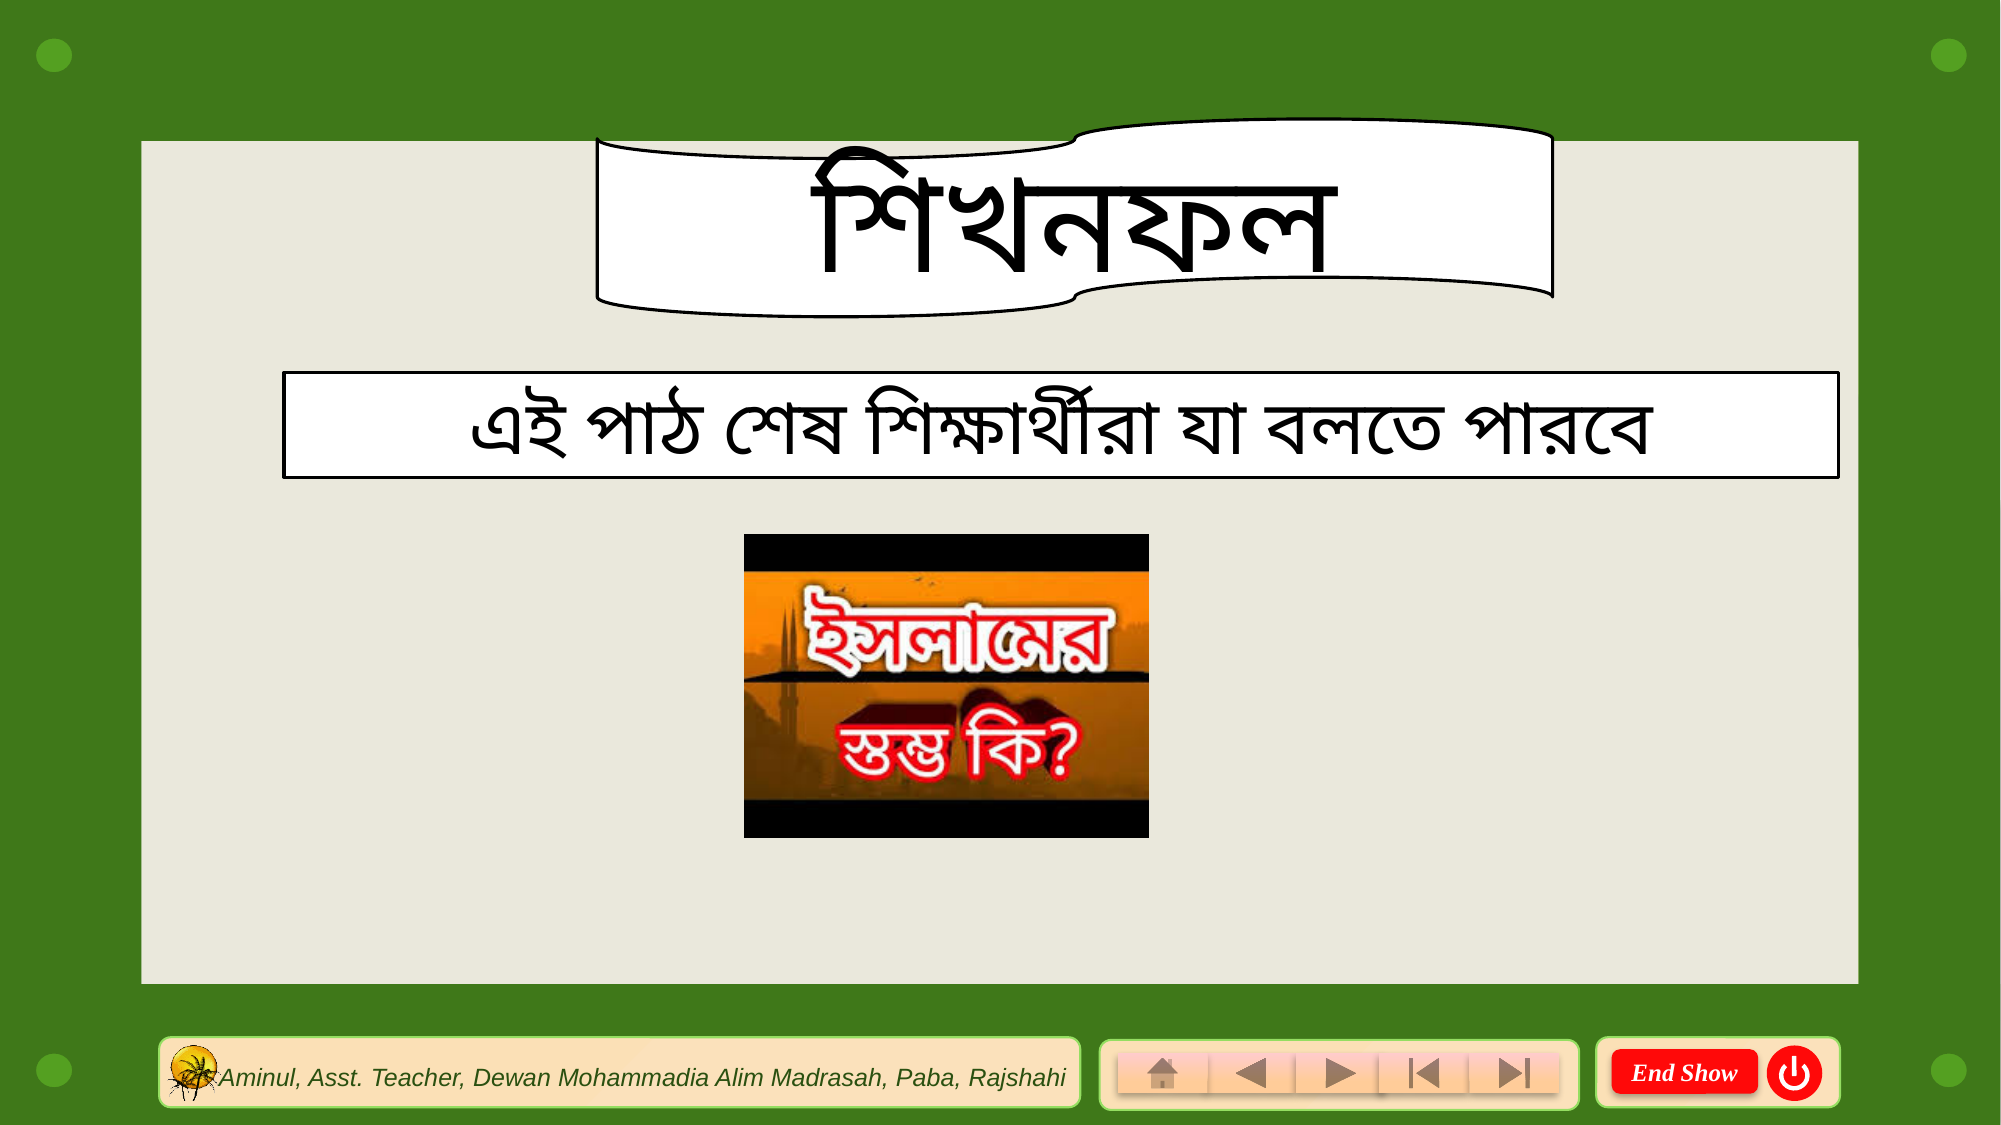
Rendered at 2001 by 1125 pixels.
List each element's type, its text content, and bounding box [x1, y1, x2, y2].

list [111, 468, 1887, 992]
picture [743, 533, 1150, 838]
text_box এই পাঠ শেষ শিক্ষার্থীরা যা বলতে পারবে [282, 371, 1840, 479]
text_box শিখনফল [595, 117, 1555, 319]
picture [165, 1044, 222, 1101]
